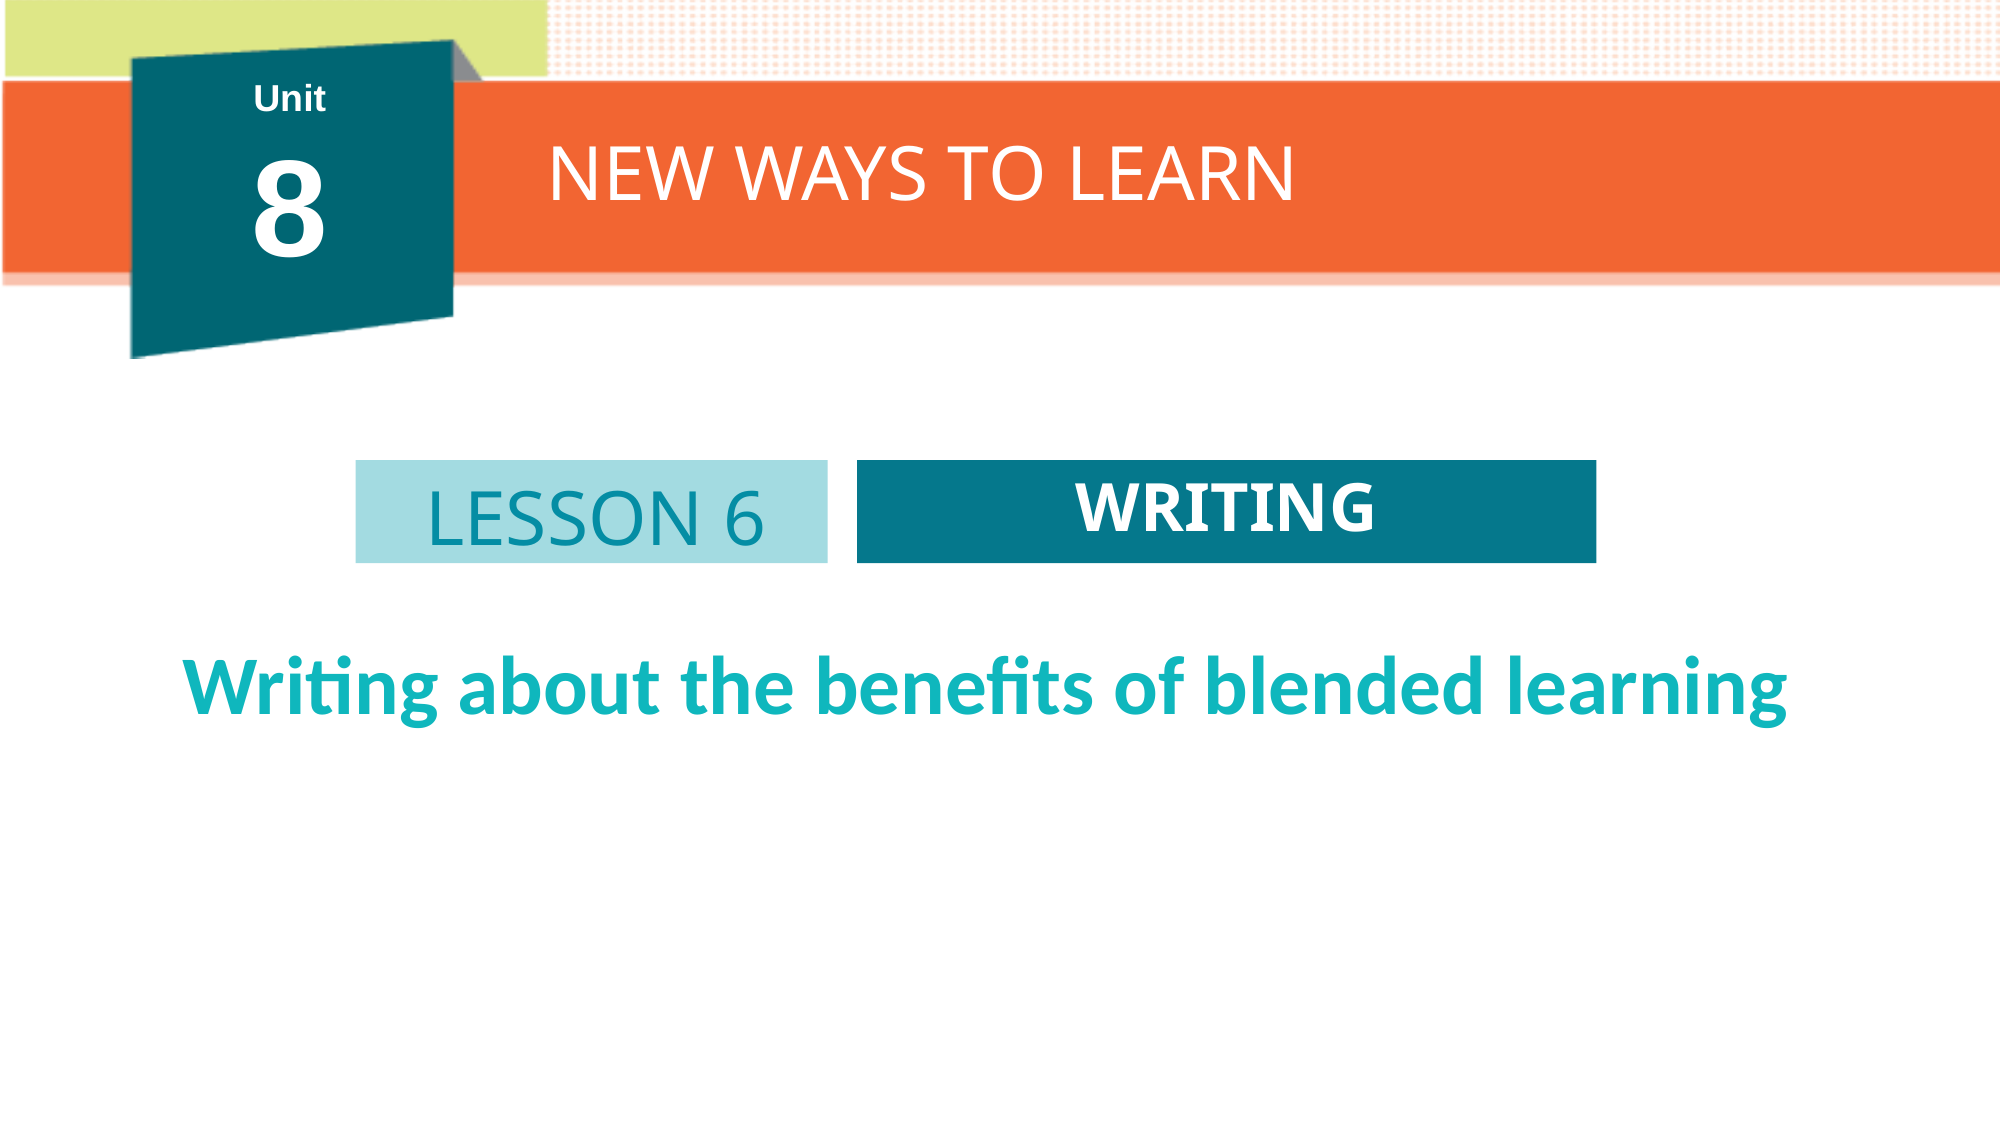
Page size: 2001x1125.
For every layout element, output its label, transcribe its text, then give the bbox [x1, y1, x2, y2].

text_box WRITING [890, 457, 1564, 553]
text_box [856, 459, 1597, 564]
text_box LESSON 6 [332, 463, 859, 568]
text_box [355, 459, 829, 463]
picture [0, 0, 2000, 359]
text_box Writing about the benefits of blended learning [136, 623, 1835, 739]
